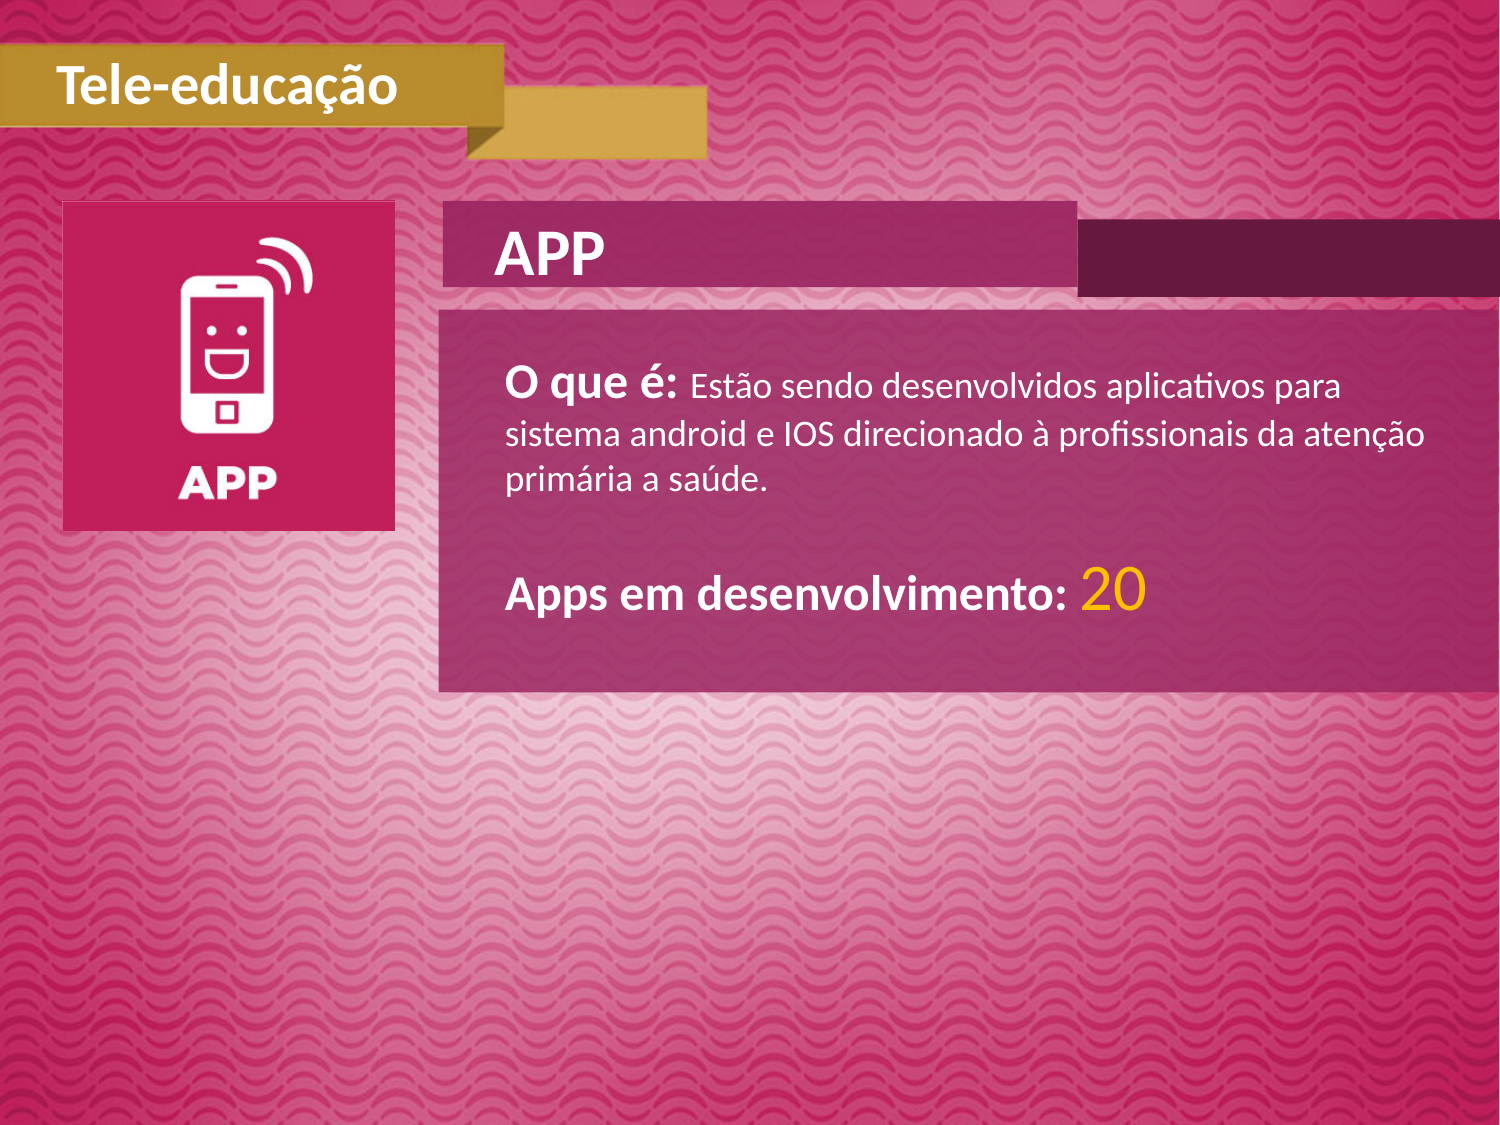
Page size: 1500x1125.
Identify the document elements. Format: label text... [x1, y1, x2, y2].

text_box [1075, 217, 1500, 299]
text_box APP [479, 200, 622, 296]
picture [0, 0, 1500, 1125]
text_box Tele-educação [41, 73, 1329, 124]
text_box O que é: Estão sendo desenvolvidos aplicativos para sistema android e IOS direcionado à profissionais da atenção primária a saúde. Apps em desenvolvimento: 20 [490, 341, 1470, 632]
text_box [441, 199, 1080, 289]
text_box [436, 308, 1500, 694]
